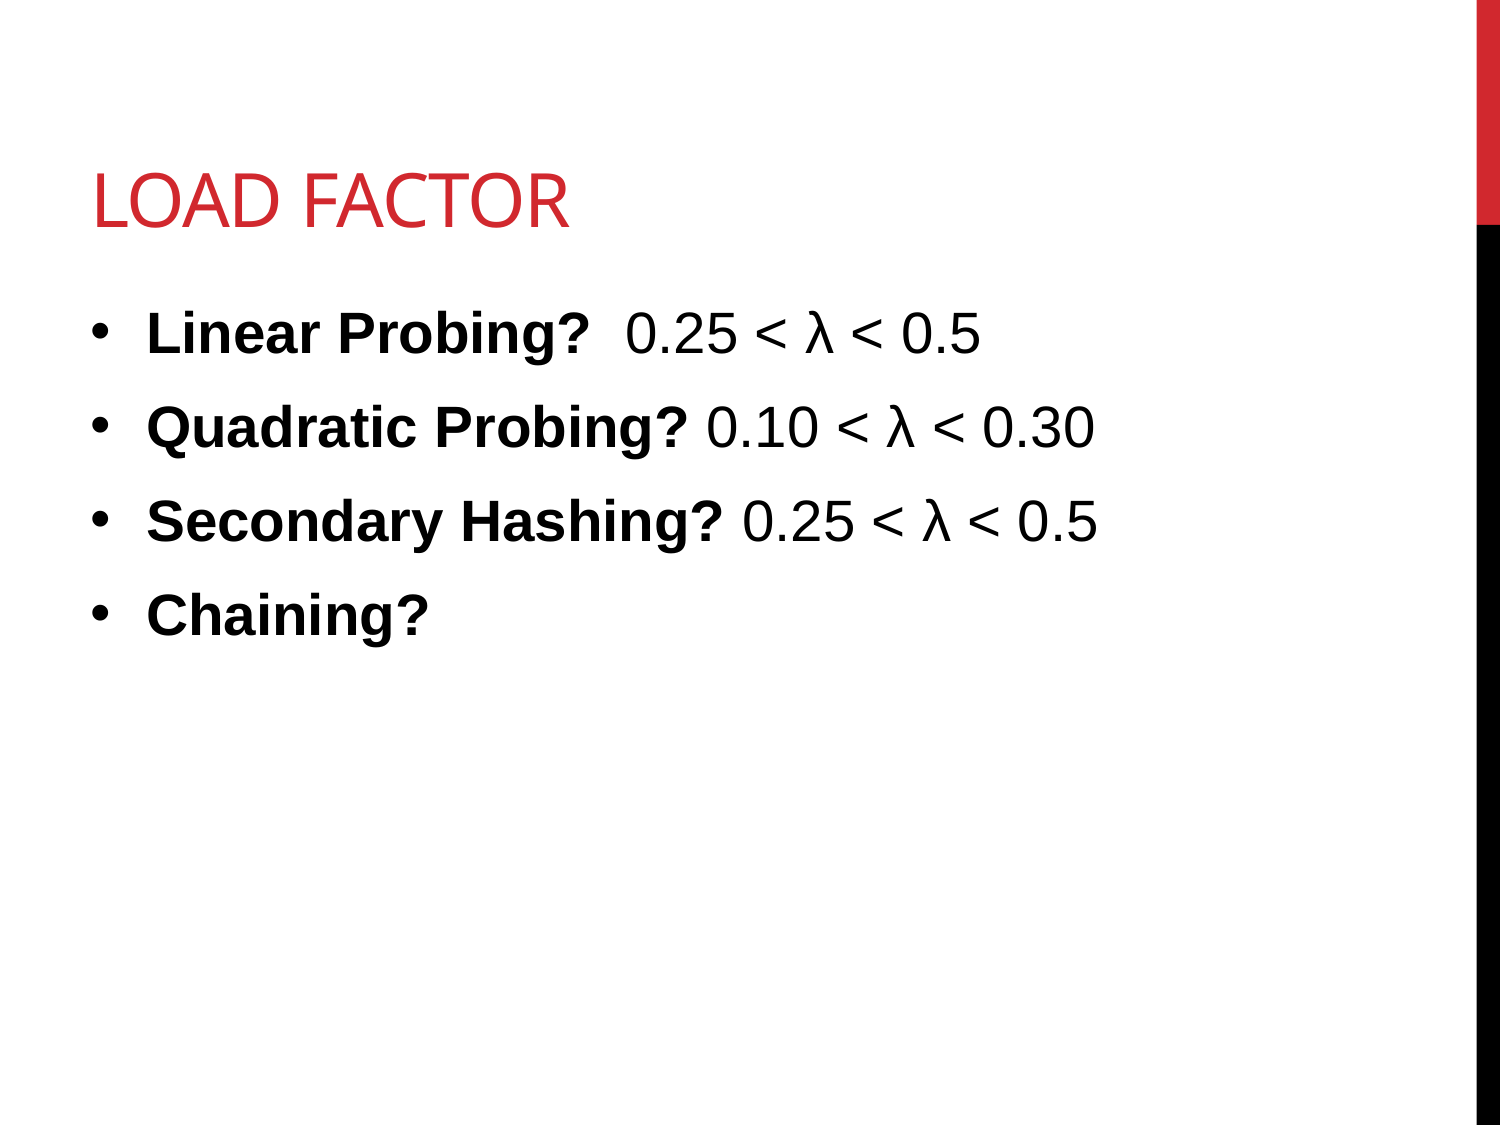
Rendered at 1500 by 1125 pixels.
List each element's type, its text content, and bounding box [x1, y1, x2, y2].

title Load Factor [75, 25, 1025, 250]
list Linear Probing? 0.25 < λ < 0.5 Quadratic Probing? 0.10 < λ < 0.30 Secondary Hashing? 0.25 < λ < 0.5 Chaining? [75, 287, 1325, 1052]
